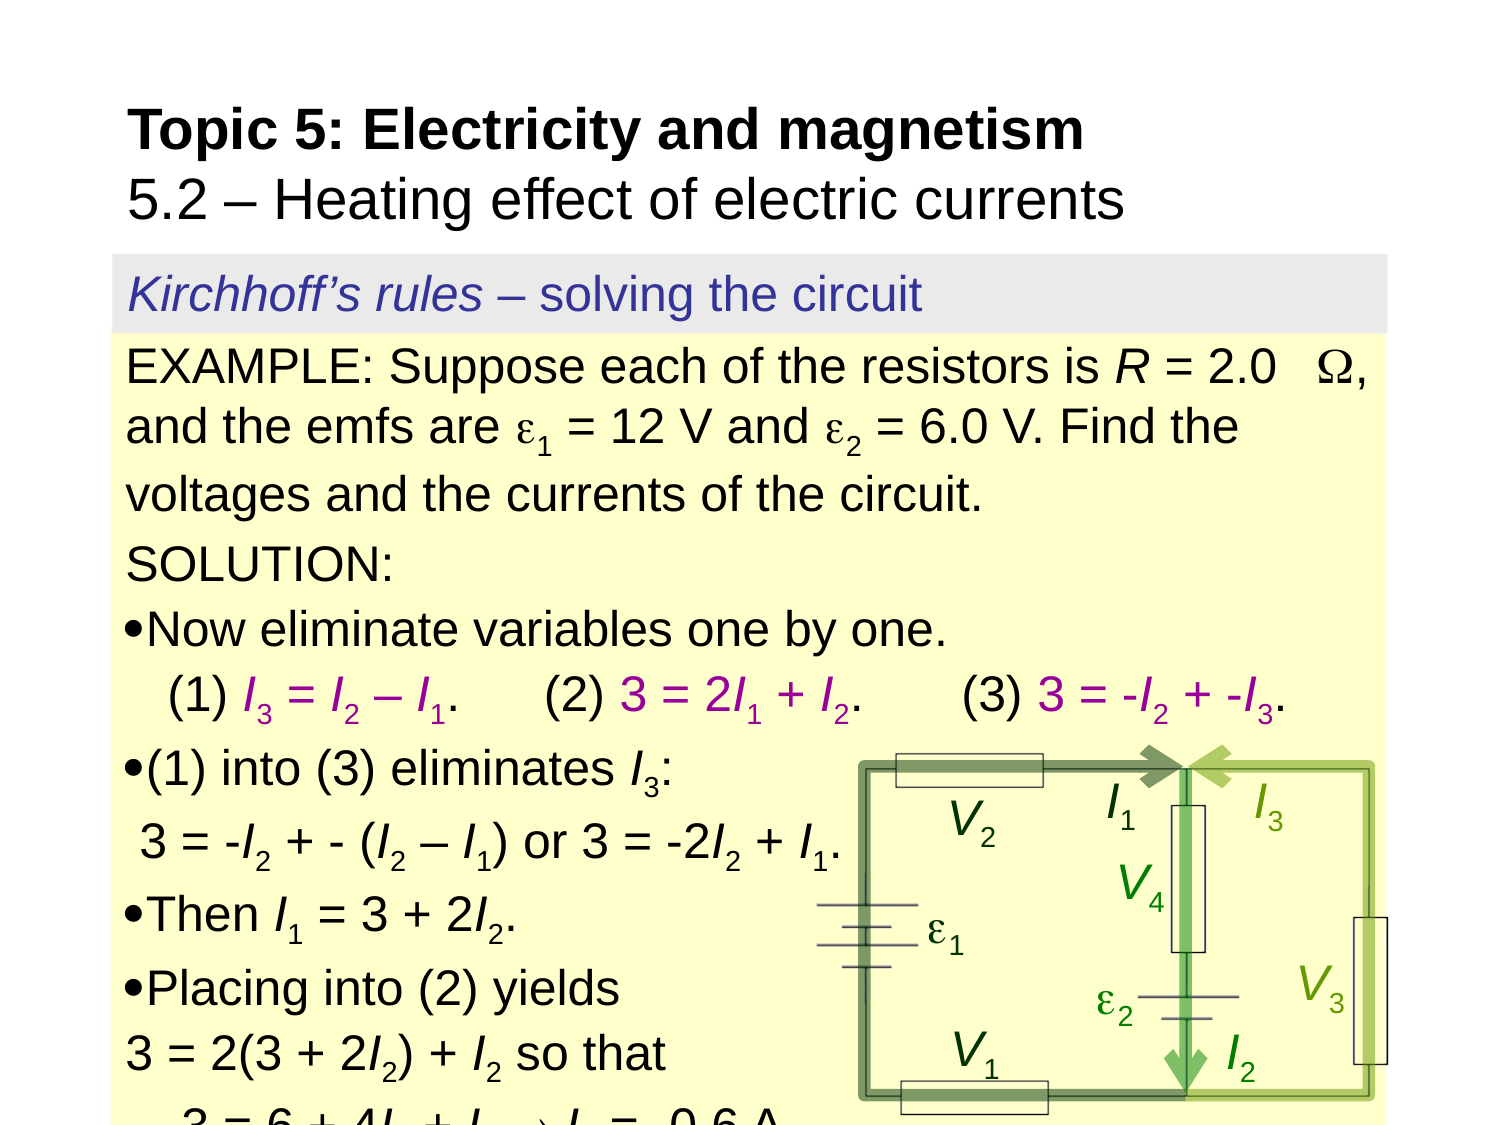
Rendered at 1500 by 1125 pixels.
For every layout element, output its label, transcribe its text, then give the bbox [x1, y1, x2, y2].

text_box EXAMPLE: Suppose each of the resistors is R = 2.0 , and the emfs are 1 = 12 V and 2 = 6.0 V. Find the voltages and the currents of the circuit. SOLUTION: Now eliminate variables one by one. (1) I3 = I2 – I1. (2) 3 = 2I1 + I2. (3) 3 = -I2 + -I3. (1) into (3) eliminates I3: 3 = -I2 + - (I2 – I1) or 3 = -2I2 + I1. Then I1 = 3 + 2I2. Placing into (2) yields 3 = 2(3 + 2I2) + I2 so that 3 = 6 + 4I2 + I2  I2 = -0.6 A. [110, 326, 1386, 1125]
picture [811, 749, 1392, 1119]
title Topic 5: Electricity and magnetism 5.2 – Heating effect of electric currents [112, 87, 1388, 235]
text_box Kirchhoff’s rules – solving the circuit [112, 254, 1388, 334]
